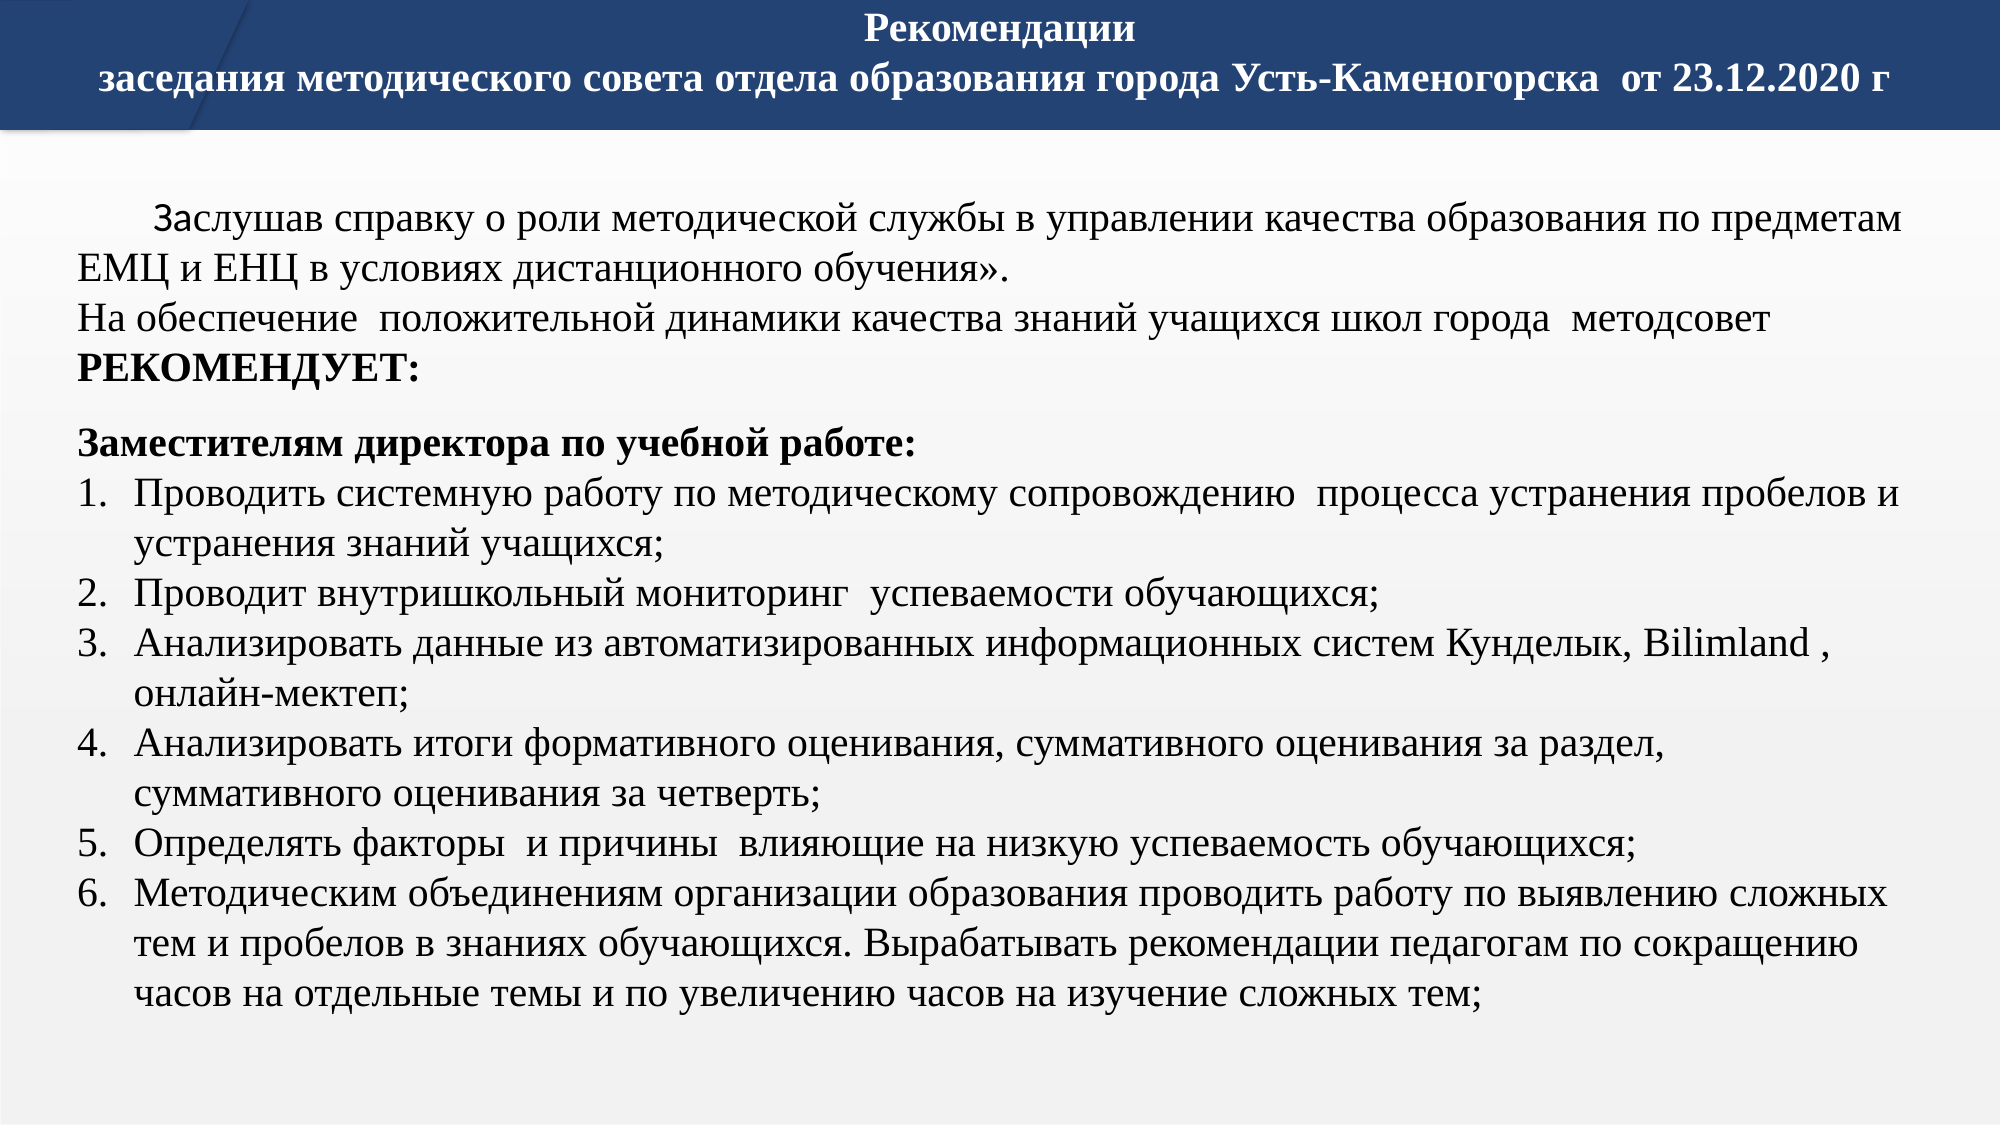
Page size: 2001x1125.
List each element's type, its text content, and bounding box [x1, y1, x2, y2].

picture [0, 137, 2000, 1125]
title Рекомендации заседания методического совета отдела образования города Усть-Каменогорска от 23.12.2020 г [0, 0, 2000, 137]
text_box Заслушав справку о роли методической службы в управлении качества образования по предметам ЕМЦ и ЕНЦ в условиях дистанционного обучения». На обеспечение положительной динамики качества знаний учащихся школ города методсовет РЕКОМЕНДУЕТ: Заместителям директора по учебной работе: Проводить системную работу по методическому сопровождению процесса устранения пробелов и устранения знаний учащихся; Проводит внутришкольный мониторинг успеваемости обучающихся; Анализировать данные из автоматизированных информационных систем Кунделык, Bilimland , онлайн-мектеп; Анализировать итоги формативного оценивания, суммативного оценивания за раздел, суммативного оценивания за четверть; Определять факторы и причины влияющие на низкую успеваемость обучающихся; Методическим объединениям организации образования проводить работу по выявлению сложных тем и пробелов в знаниях обучающихся. Вырабатывать рекомендации педагогам по сокращению часов на отдельные темы и по увеличению часов на изучение сложных тем; [62, 137, 1925, 1068]
